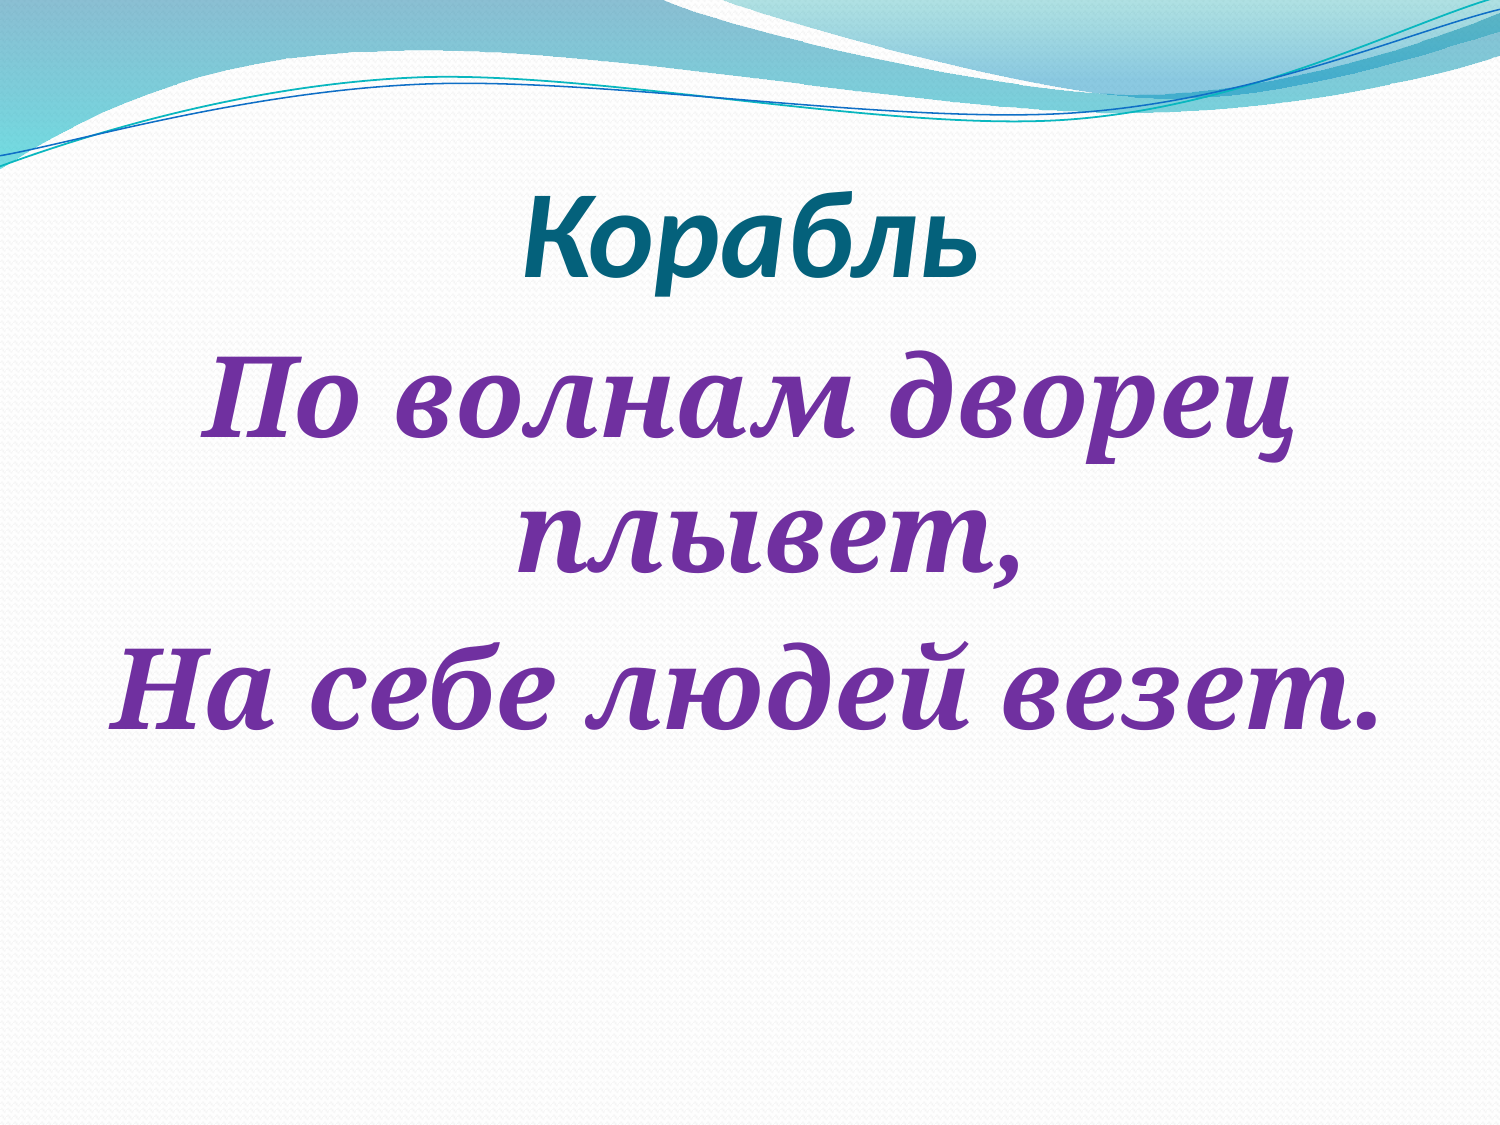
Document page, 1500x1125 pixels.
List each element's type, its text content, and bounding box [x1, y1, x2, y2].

list По волнам дворец плывет, На себе людей везет. [75, 317, 1425, 1038]
title Корабль [75, 115, 1425, 303]
